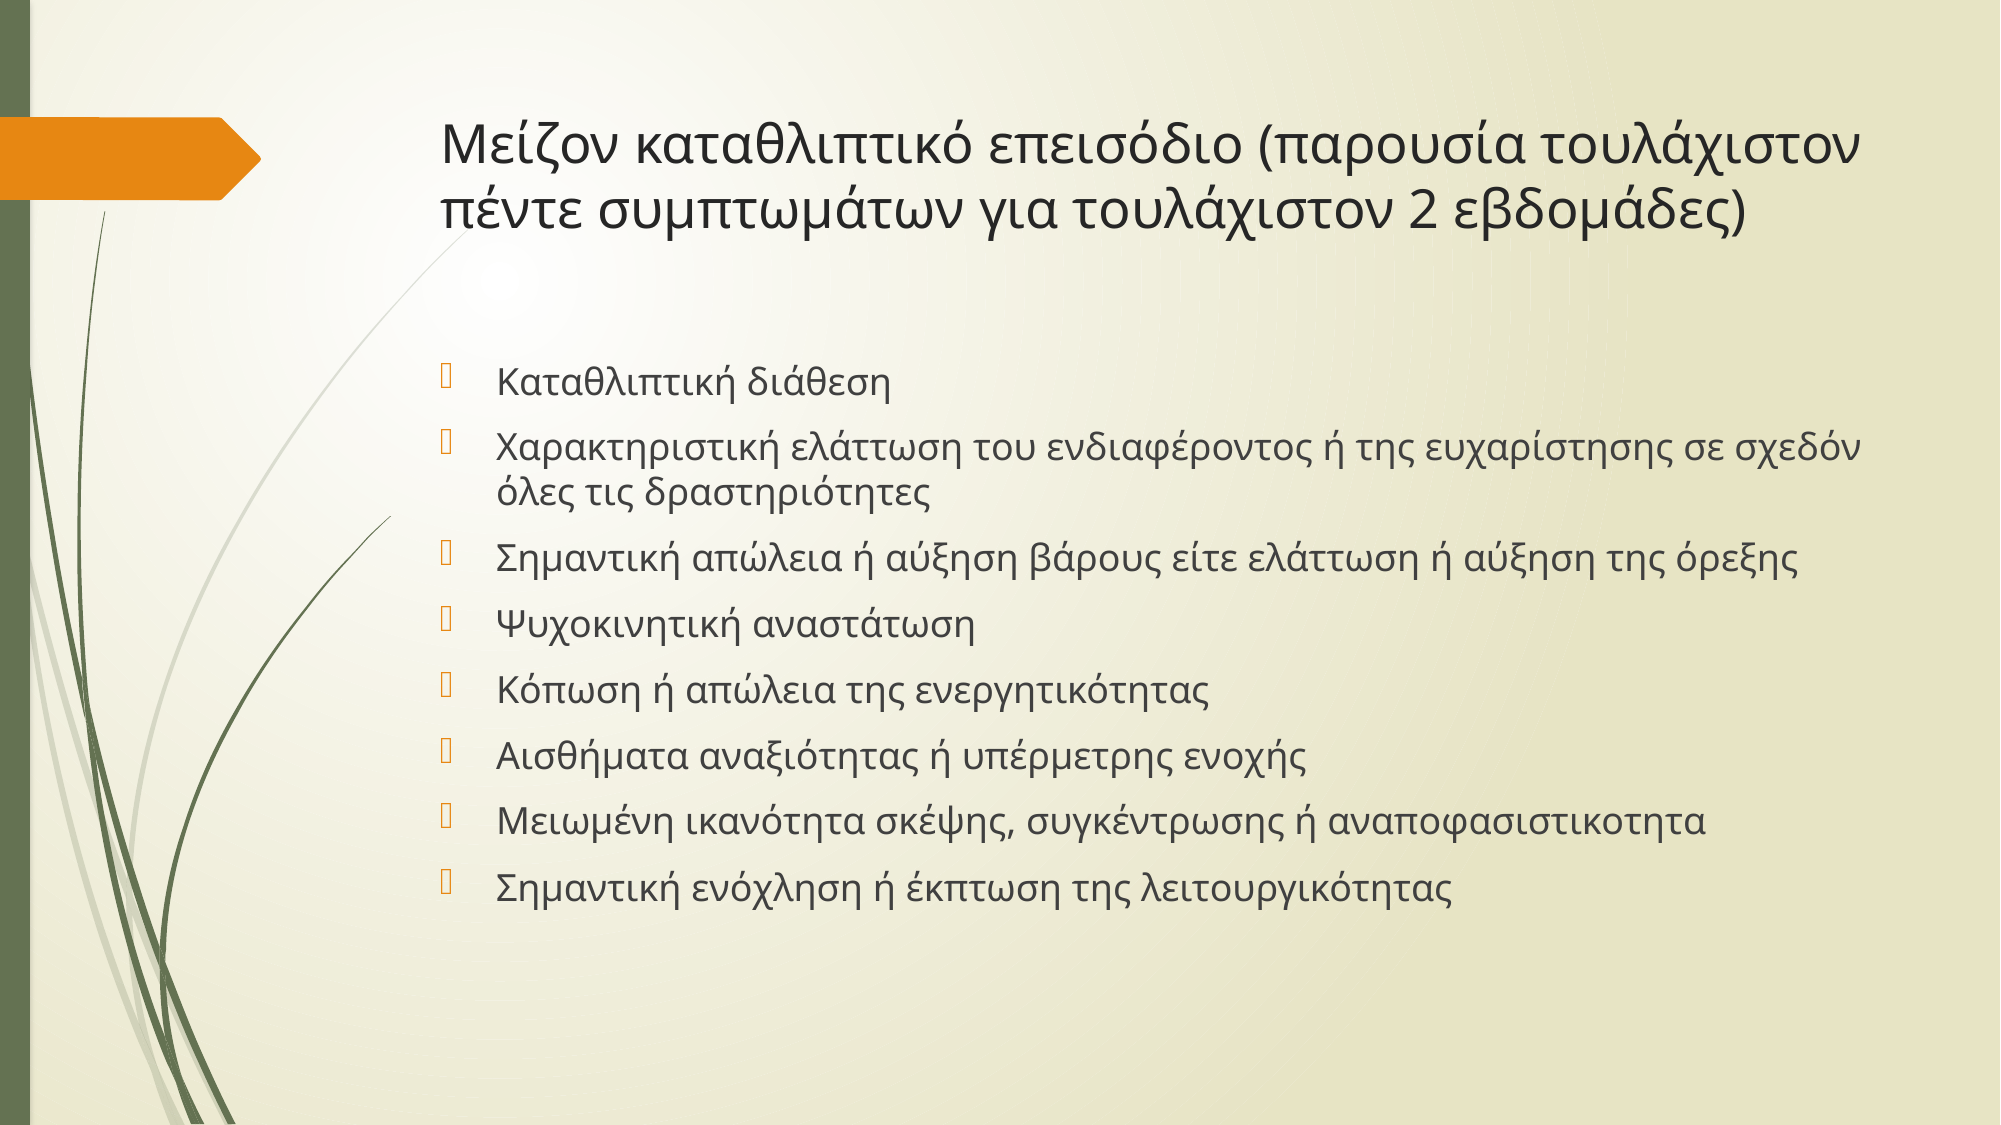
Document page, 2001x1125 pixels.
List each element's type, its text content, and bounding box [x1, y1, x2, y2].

list Καταθλιπτική διάθεση Χαρακτηριστική ελάττωση του ενδιαφέροντος ή της ευχαρίστησης σε σχεδόν όλες τις δραστηριότητες Σημαντική απώλεια ή αύξηση βάρους είτε ελάττωση ή αύξηση της όρεξης Ψυχοκινητική αναστάτωση Κόπωση ή απώλεια της ενεργητικότητας Αισθήματα αναξιότητας ή υπέρμετρης ενοχής Μειωμένη ικανότητα σκέψης, συγκέντρωσης ή αναποφασιστικοτητα Σημαντική ενόχληση ή έκπτωση της λειτουργικότητας [424, 350, 1888, 970]
title Μείζον καταθλιπτικό επεισόδιο (παρουσία τουλάχιστον πέντε συμπτωμάτων για τουλάχιστον 2 εβδομάδες) [425, 102, 1888, 313]
